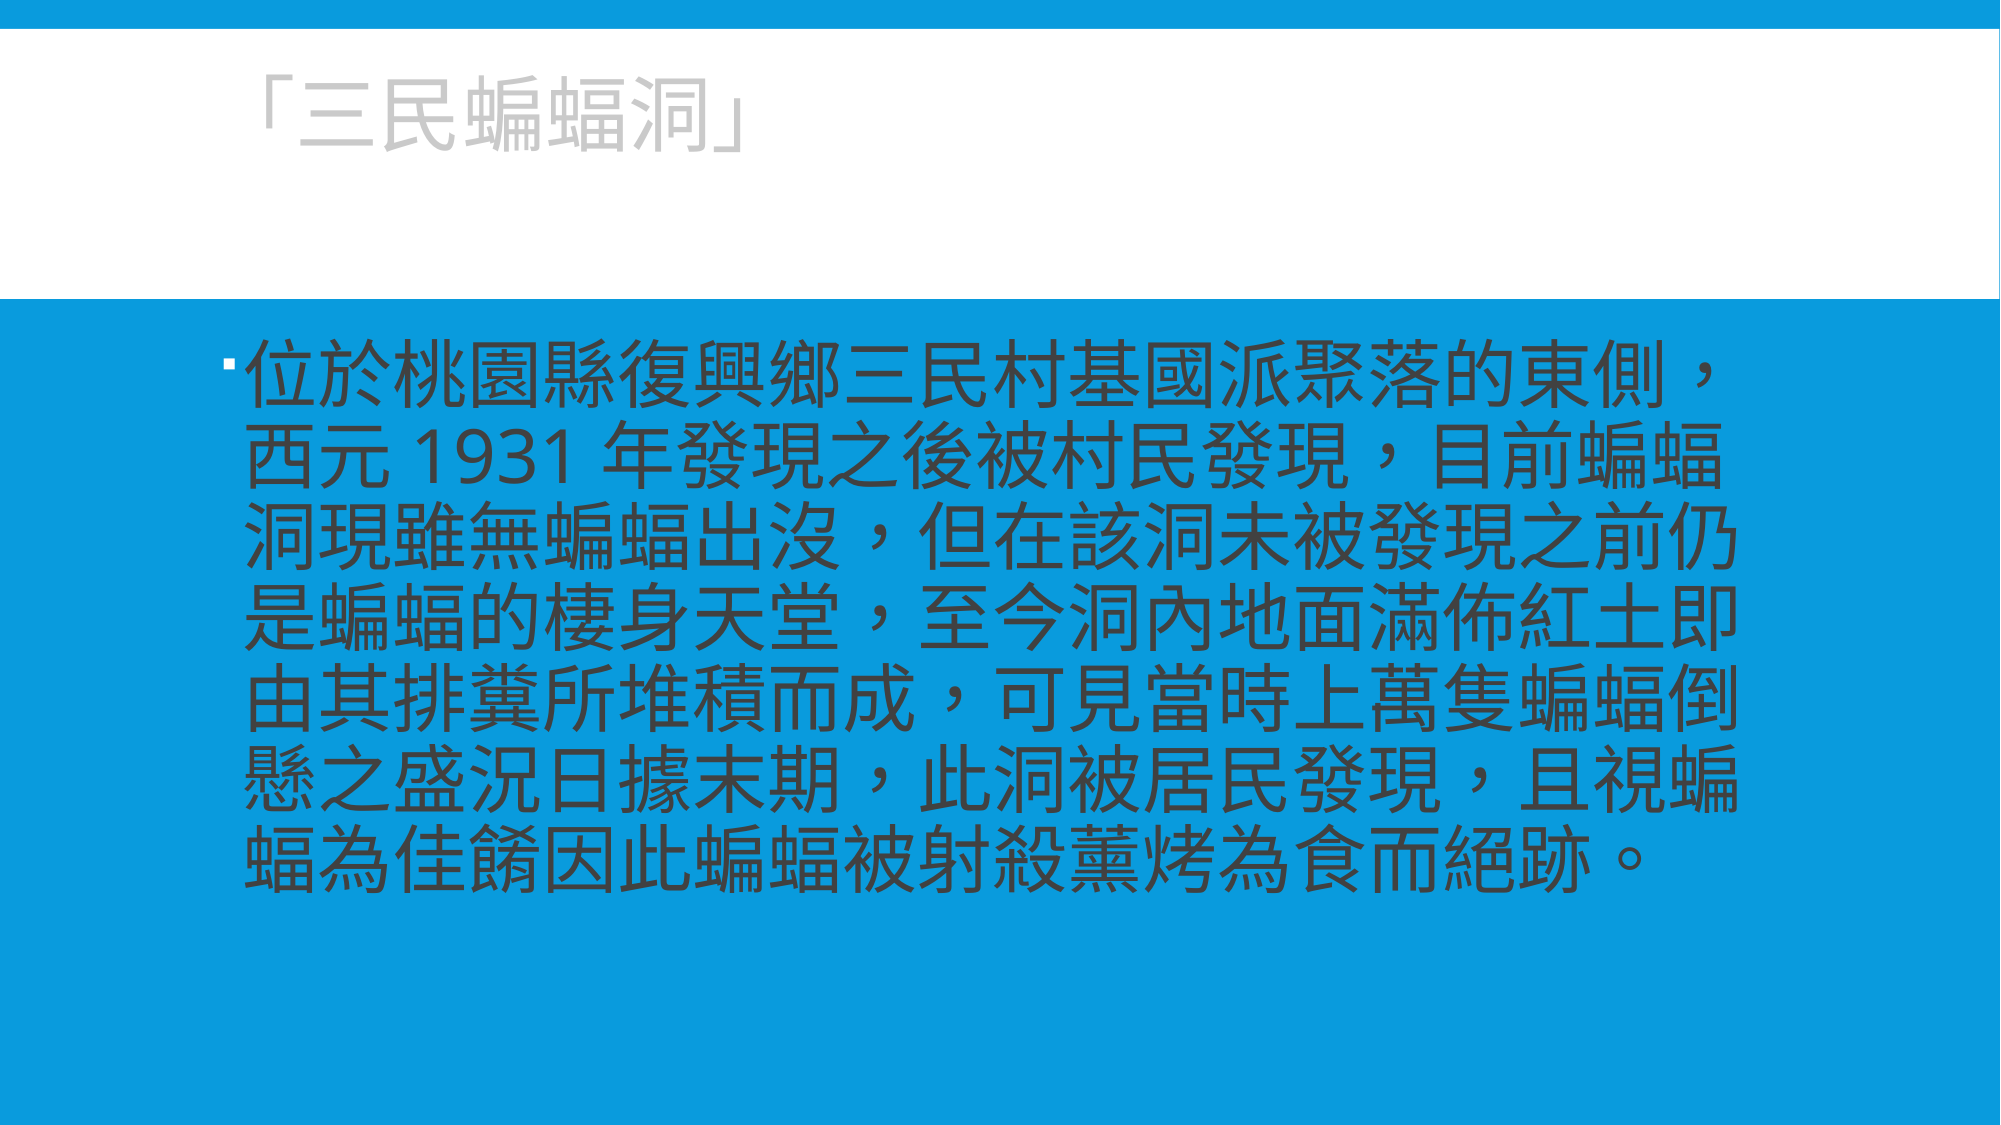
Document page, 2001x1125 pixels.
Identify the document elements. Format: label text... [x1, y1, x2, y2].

title 「三民蝙蝠洞」 [197, 46, 1803, 295]
list 位於桃園縣復興鄉三民村基國派聚落的東側，西元1931年發現之後被村民發現，目前蝙蝠洞現雖無蝙蝠出沒，但在該洞未被發現之前仍是蝙蝠的棲身天堂，至今洞內地面滿佈紅土即由其排糞所堆積而成，可見當時上萬隻蝙蝠倒懸之盛況日據末期，此洞被居民發現，且視蝙蝠為佳餚因此蝙蝠被射殺薰烤為食而絕跡。 [197, 329, 1803, 1020]
